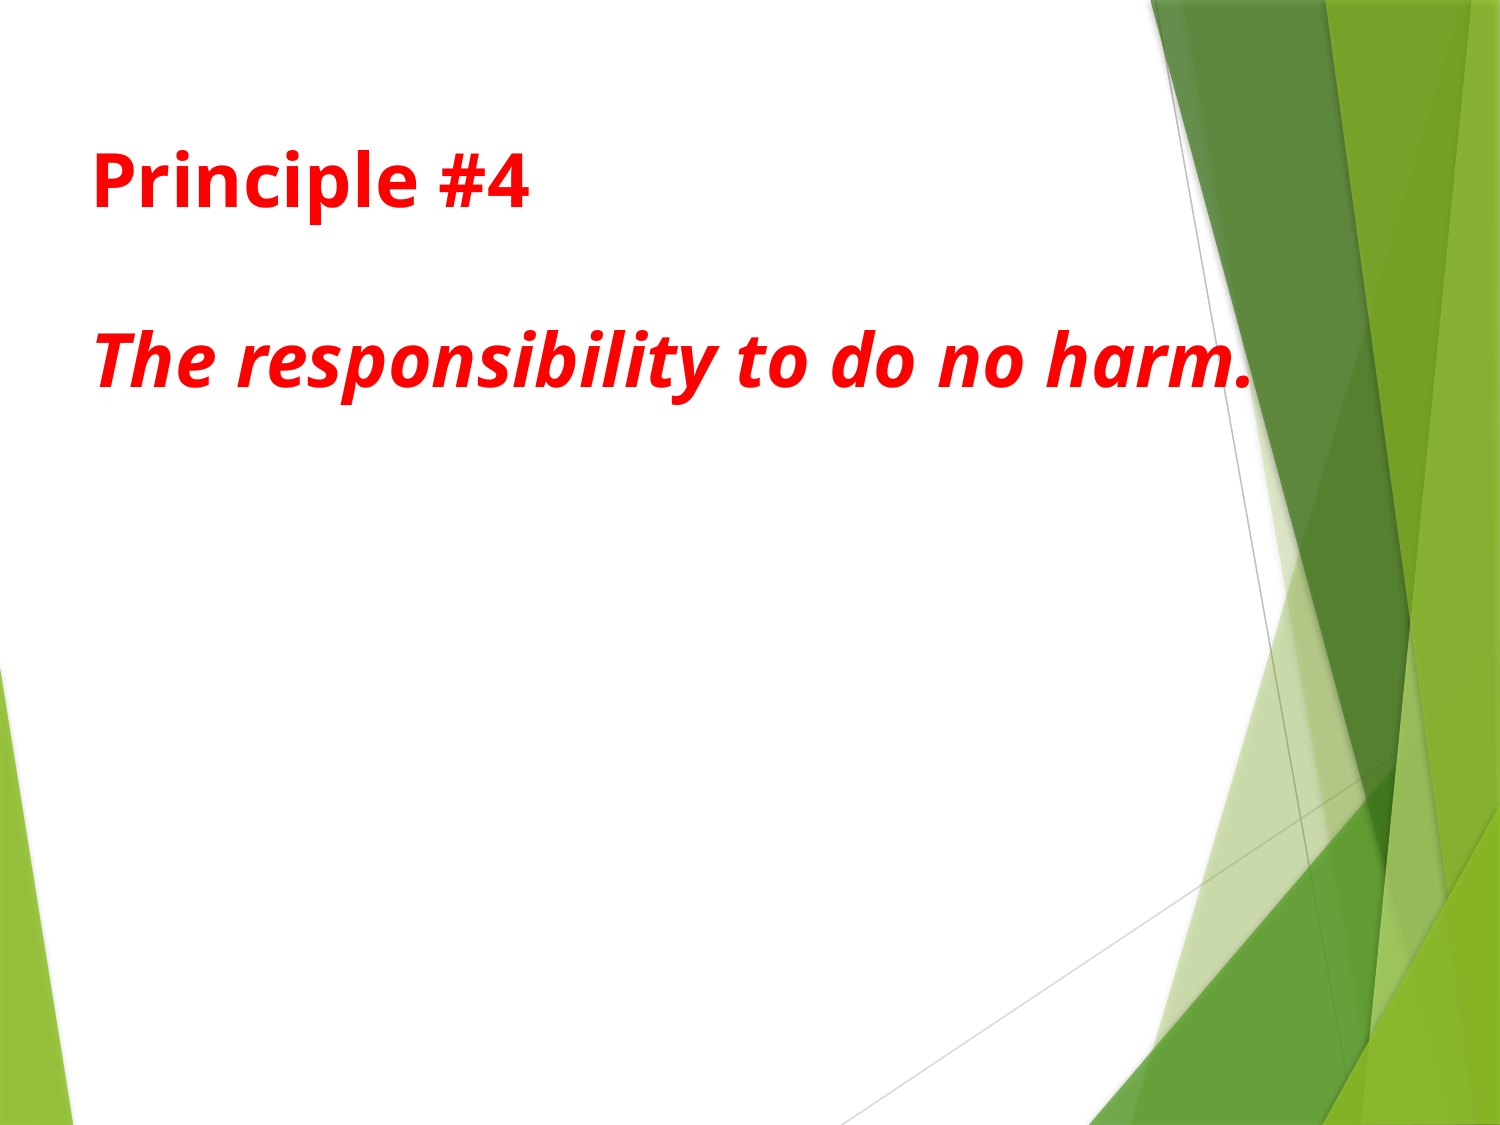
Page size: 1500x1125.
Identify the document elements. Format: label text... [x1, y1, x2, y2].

list [112, 800, 1388, 925]
title Principle #4 The responsibility to do no harm. [75, 125, 1425, 475]
